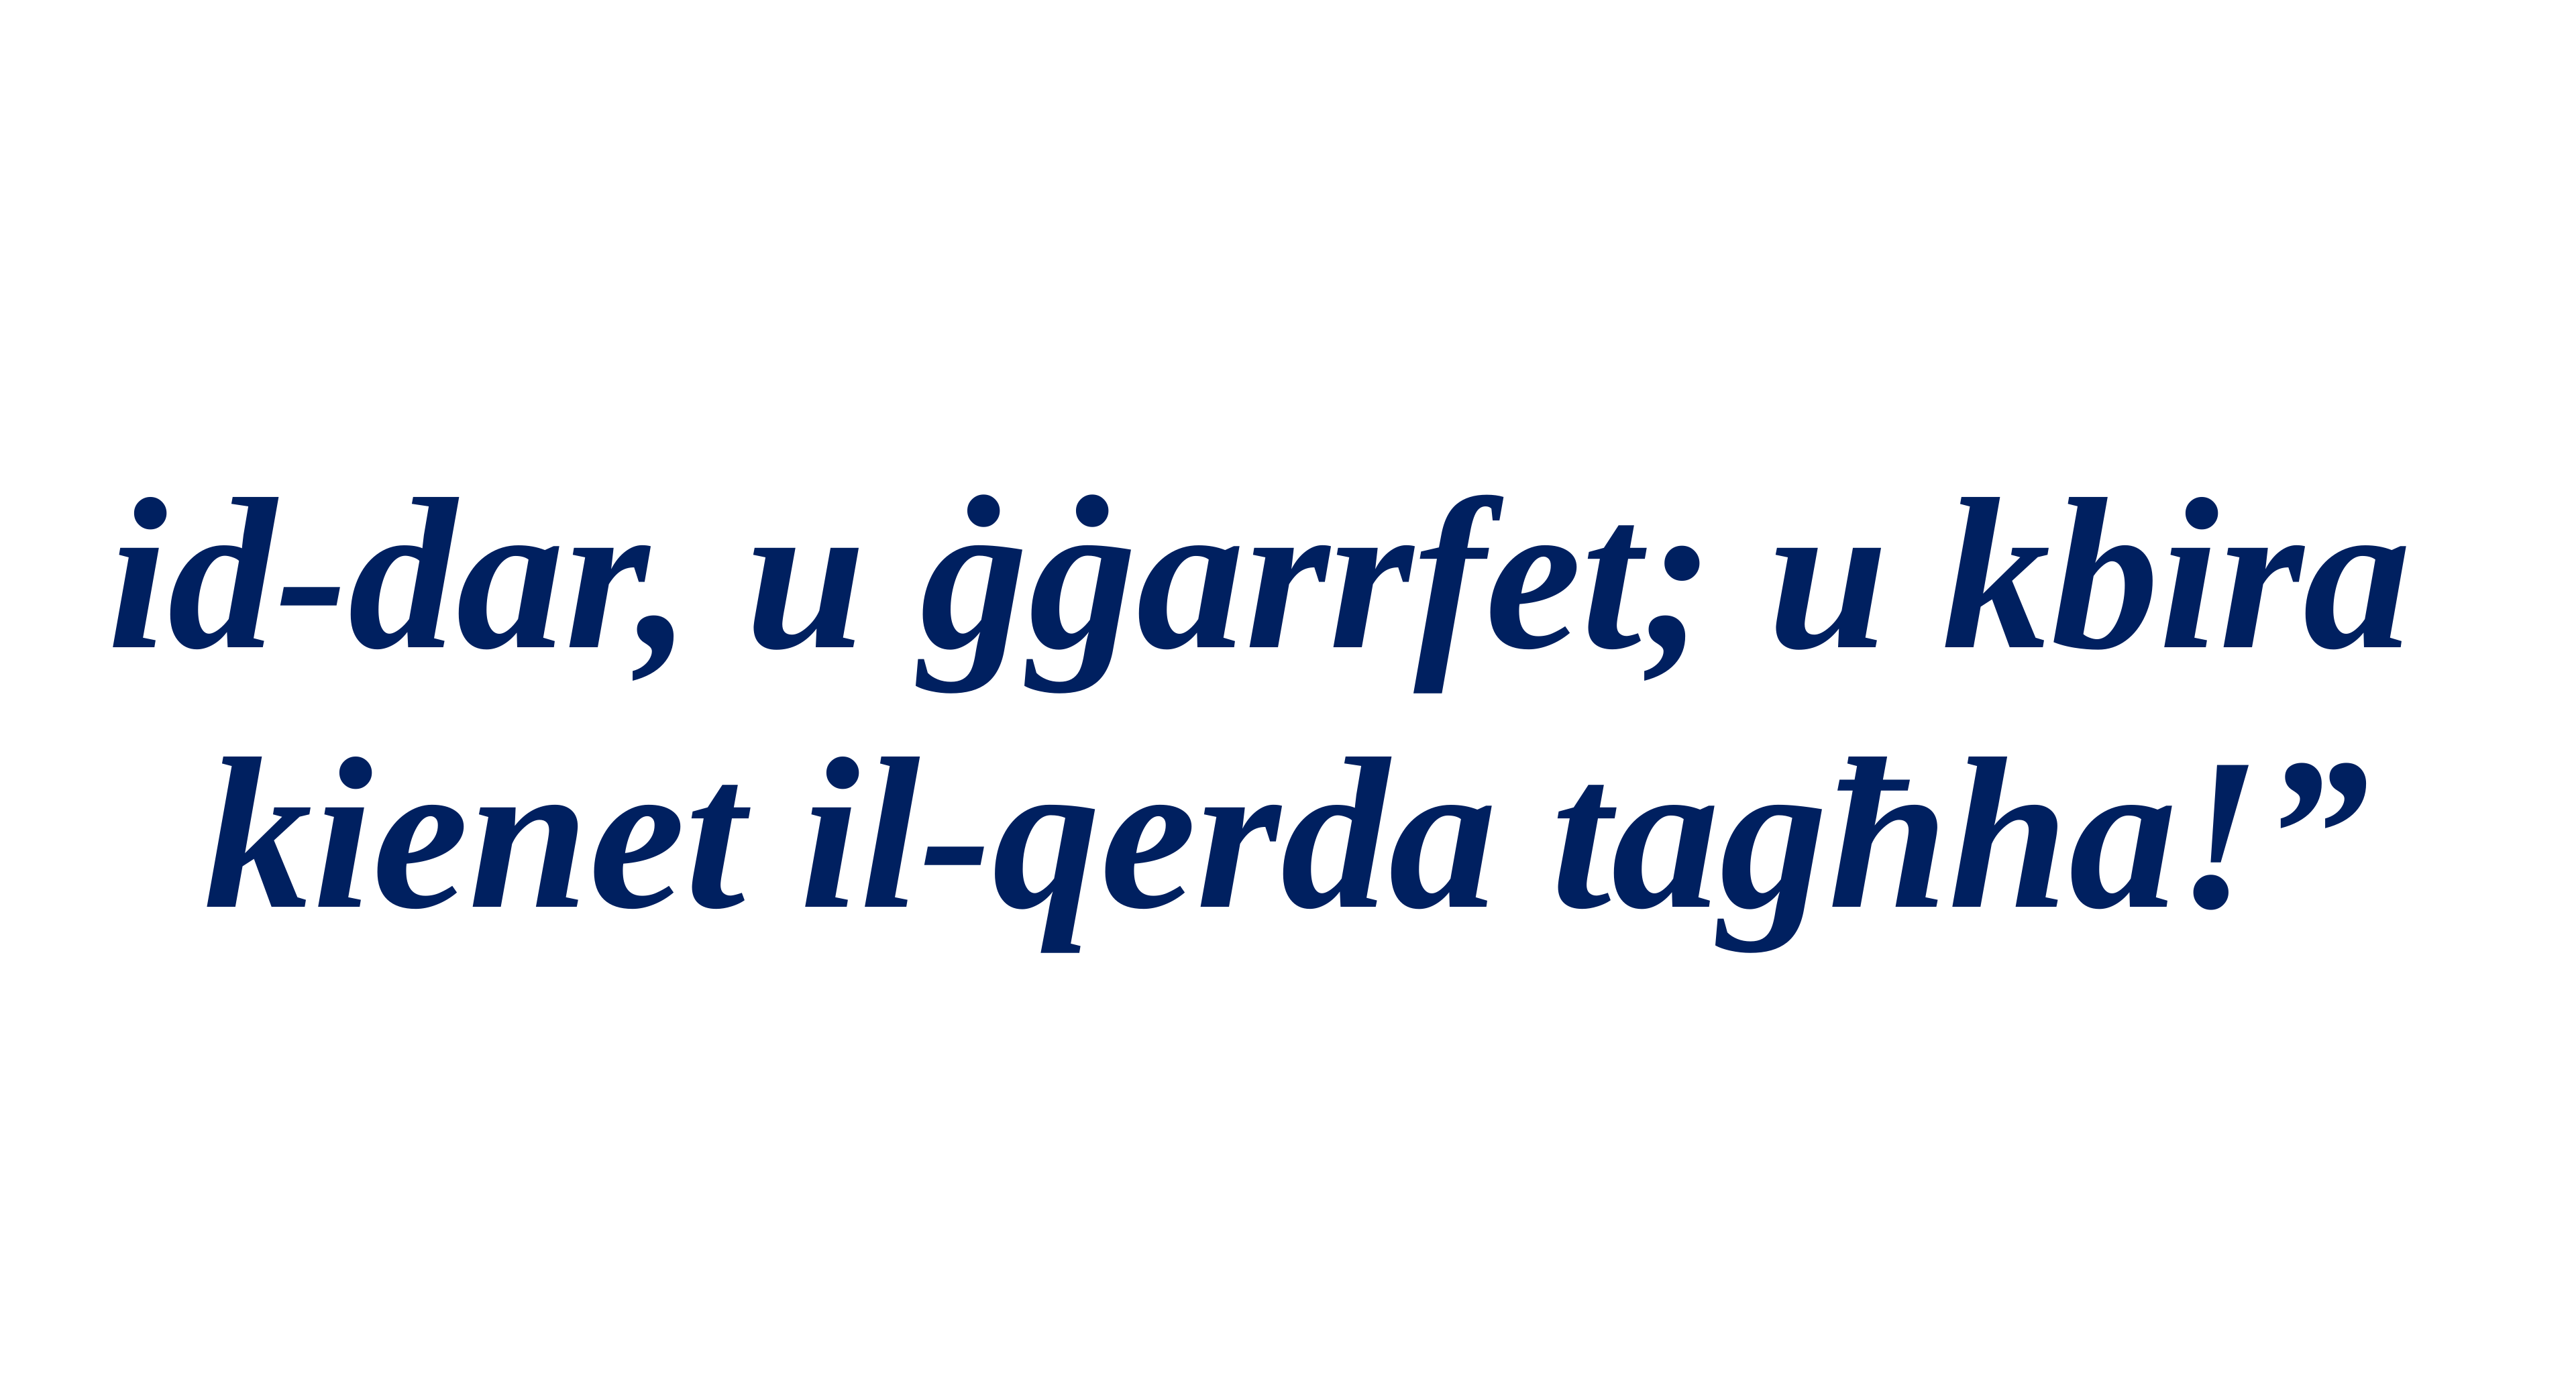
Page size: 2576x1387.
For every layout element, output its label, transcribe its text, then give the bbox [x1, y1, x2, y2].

text_box id-dar, u ġġarrfet; u kbira kienet il-qerda tagħha!” [46, 419, 2530, 962]
